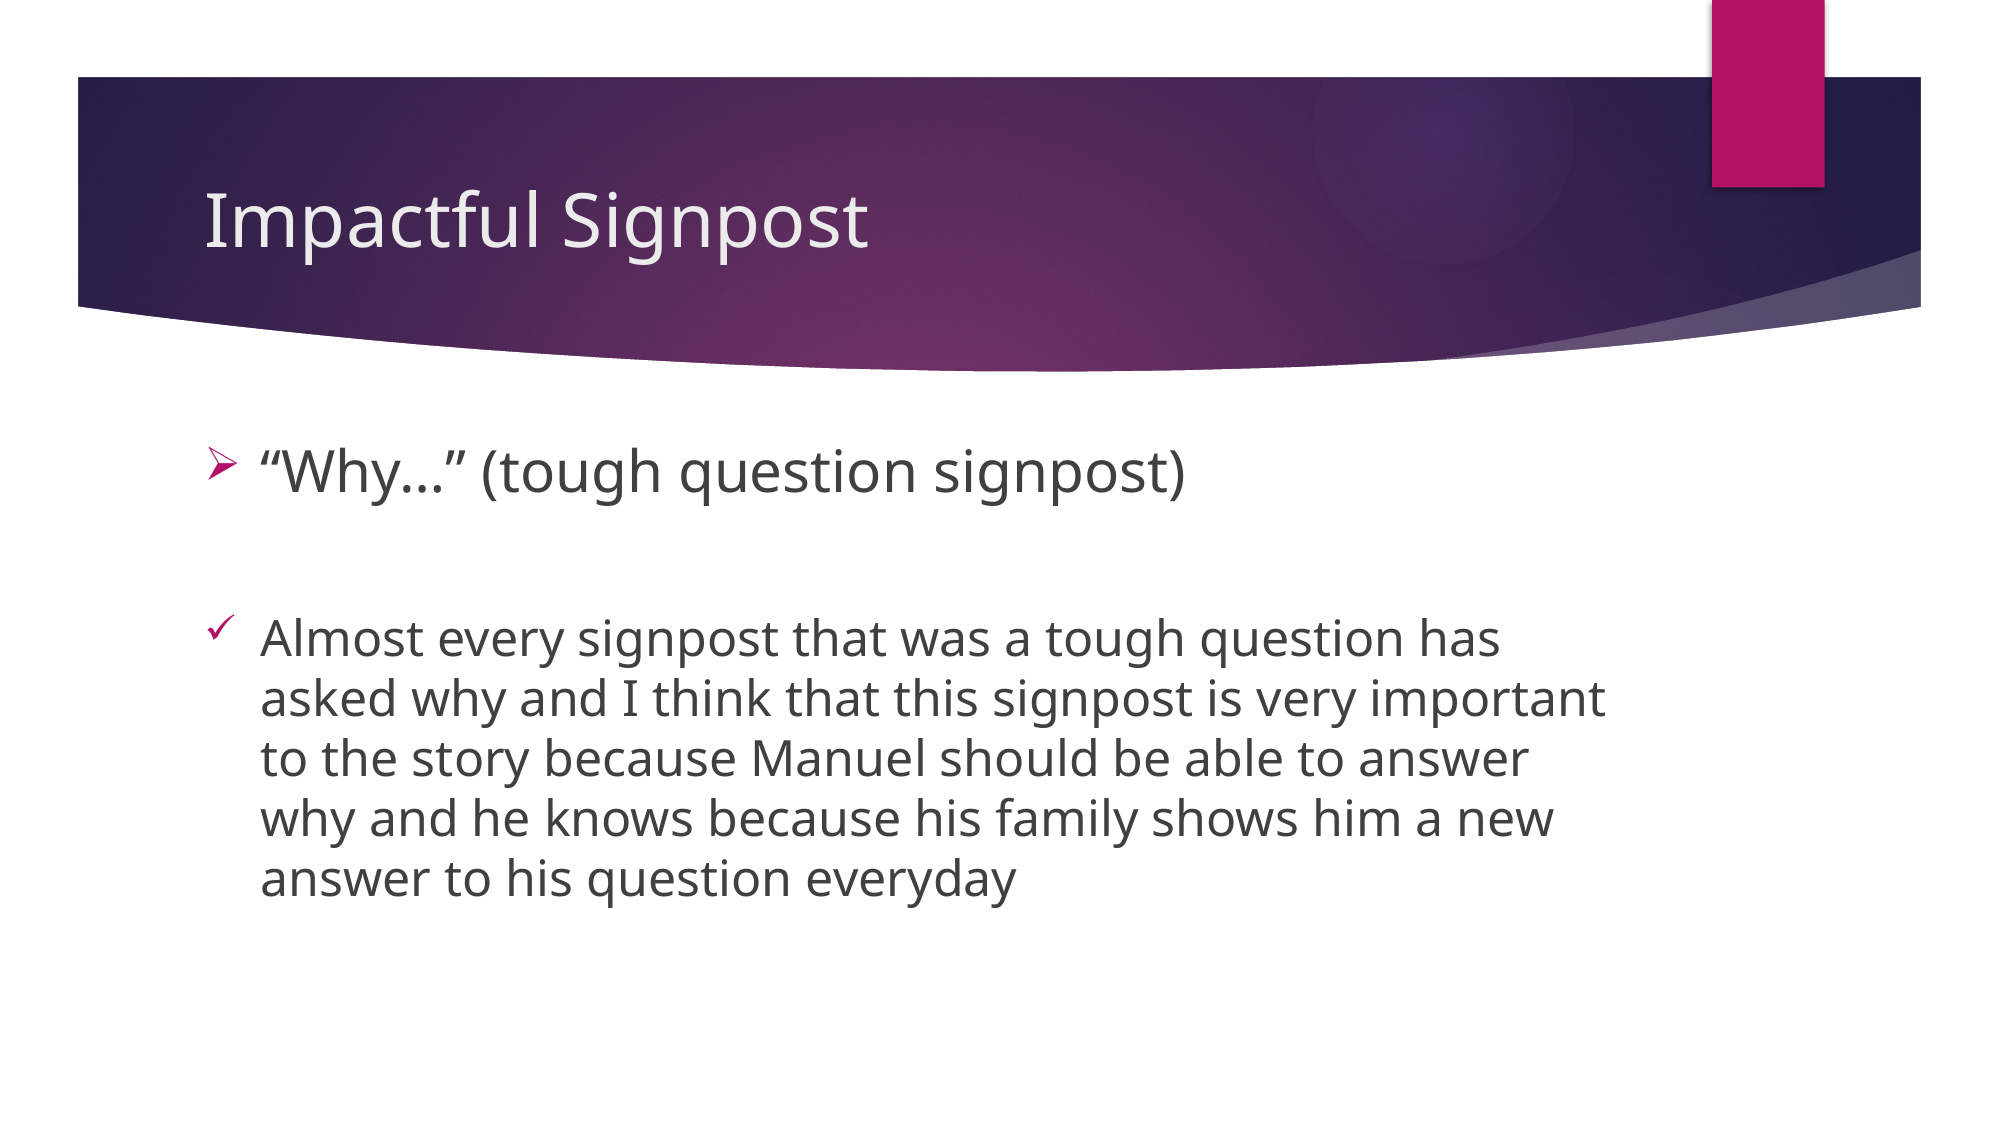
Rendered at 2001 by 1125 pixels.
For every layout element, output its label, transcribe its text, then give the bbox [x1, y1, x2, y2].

list “Why…” (tough question signpost) Almost every signpost that was a tough question has asked why and I think that this signpost is very important to the story because Manuel should be able to answer why and he knows because his family shows him a new answer to his question everyday [189, 427, 1638, 988]
title Impactful Signpost [189, 159, 1627, 276]
